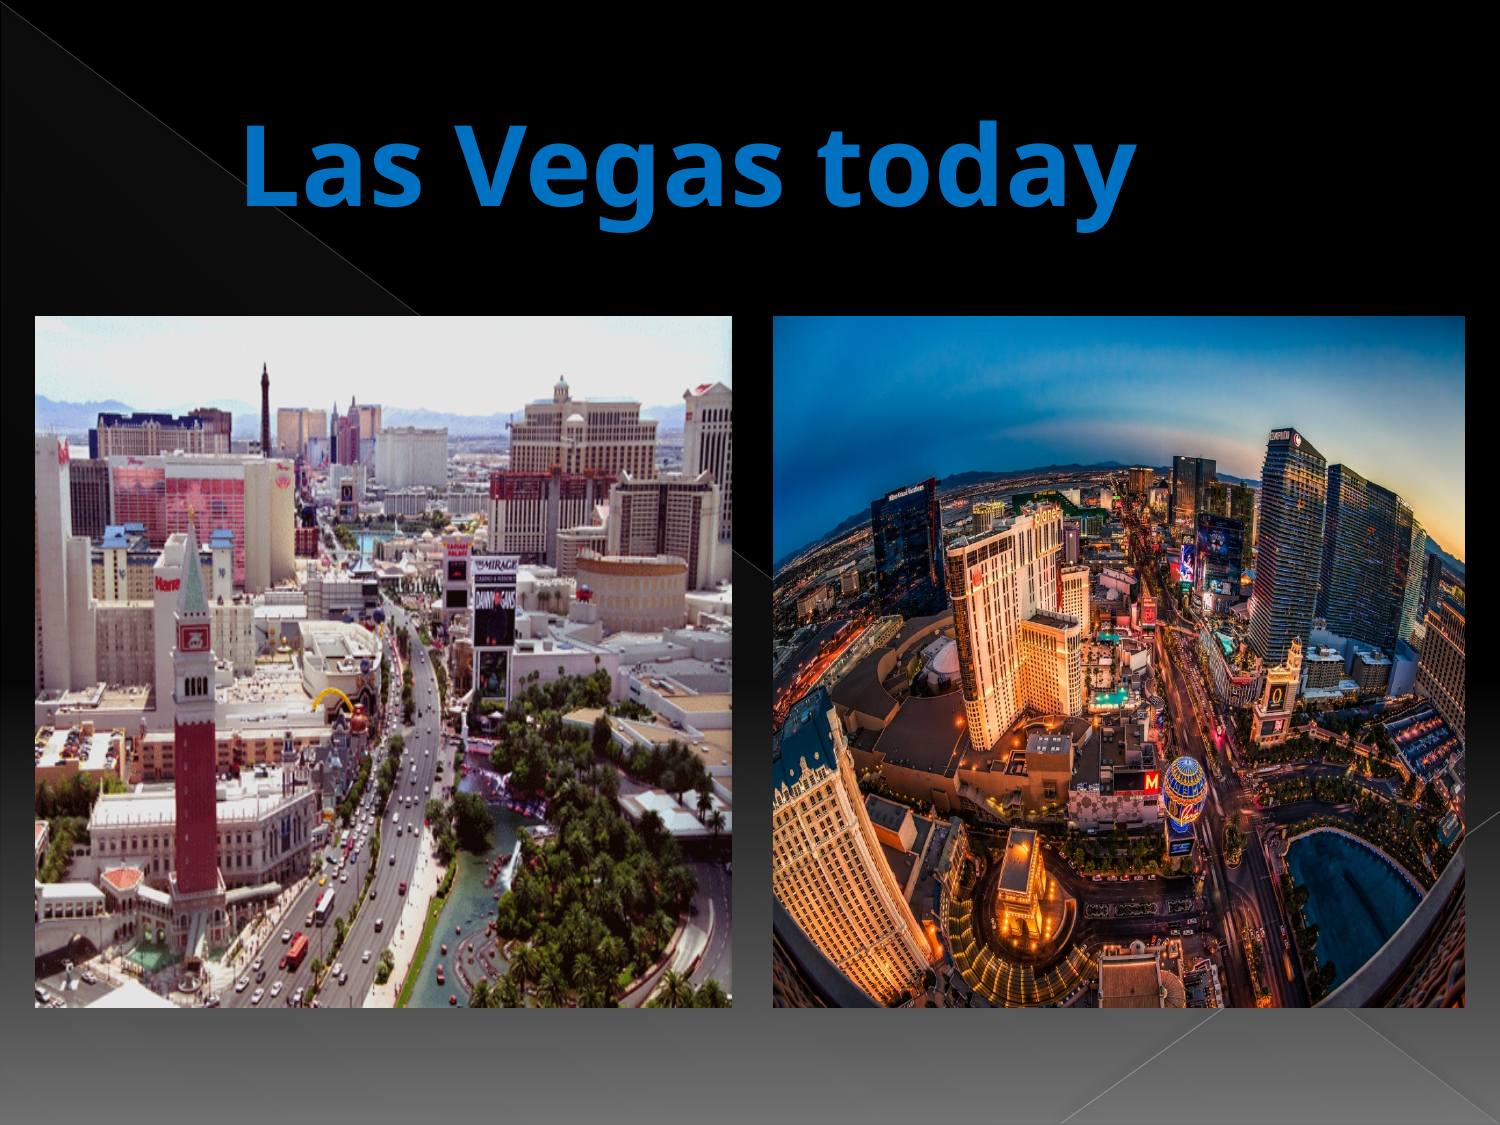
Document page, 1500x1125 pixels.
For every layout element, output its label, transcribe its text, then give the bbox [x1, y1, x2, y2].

title Las Vegas today [222, 46, 1437, 277]
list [773, 316, 1466, 1008]
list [34, 316, 732, 1008]
